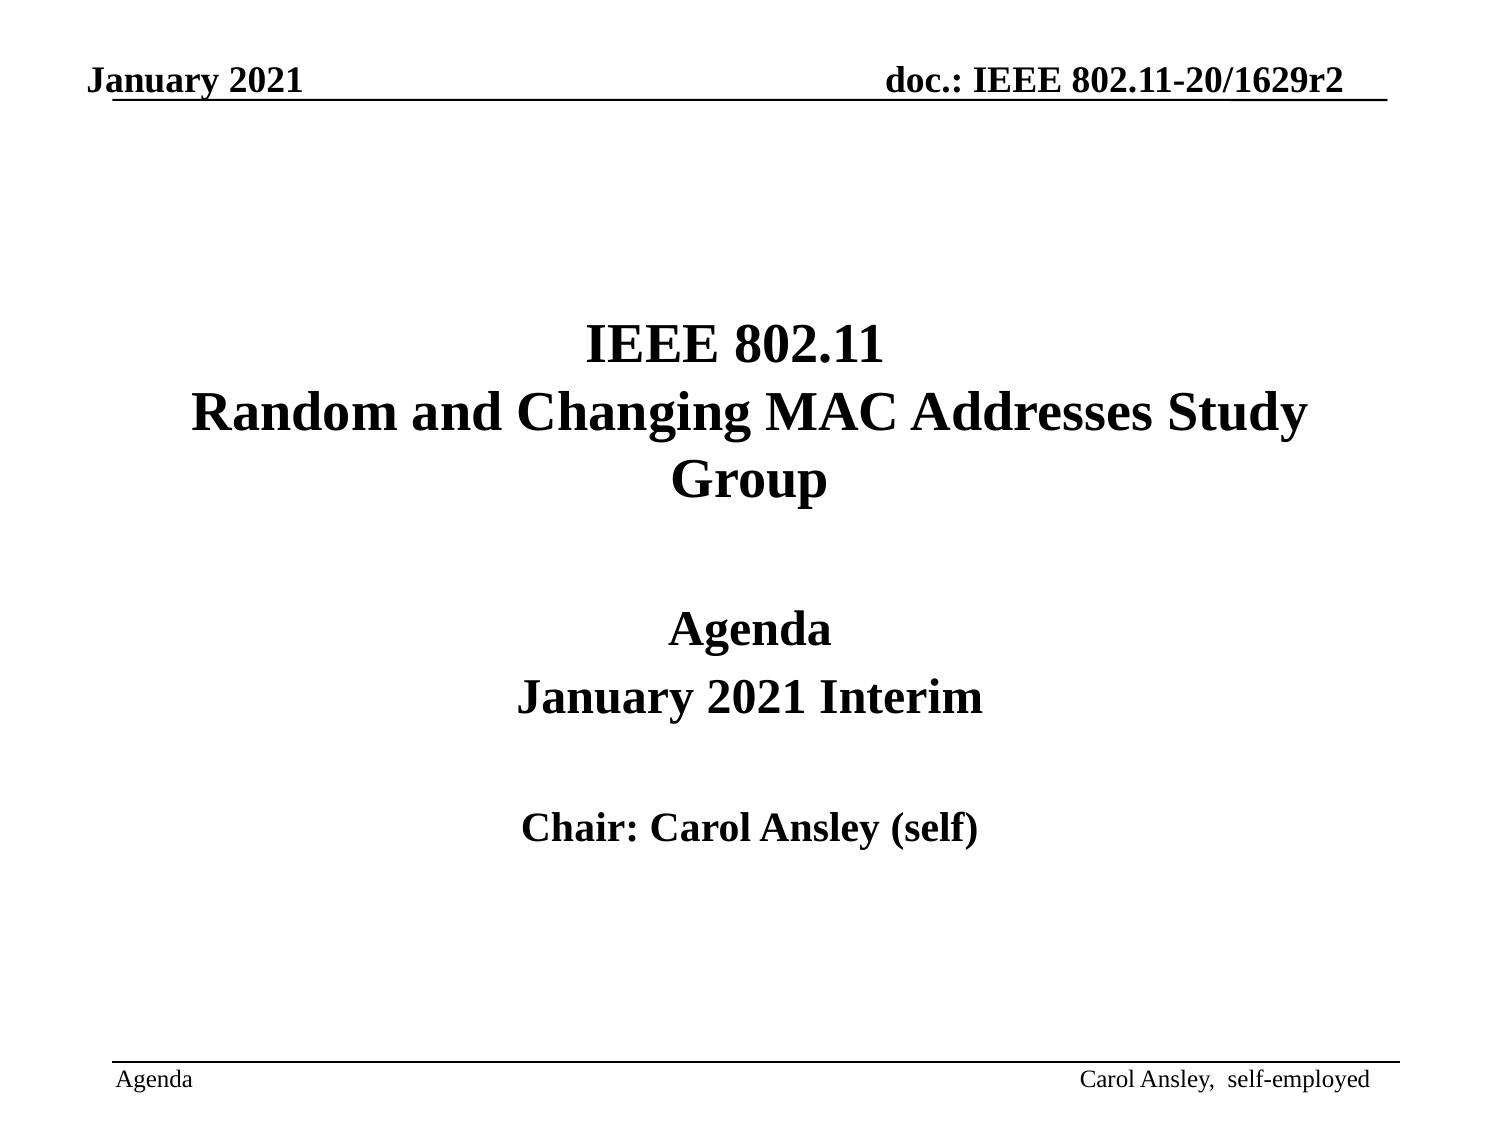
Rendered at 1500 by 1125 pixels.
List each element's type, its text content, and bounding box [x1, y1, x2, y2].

text_box IEEE 802.11 Random and Changing MAC Addresses Study Group [112, 299, 1388, 517]
text_box Agenda January 2021 Interim Chair: Carol Ansley (self) [224, 587, 1275, 858]
